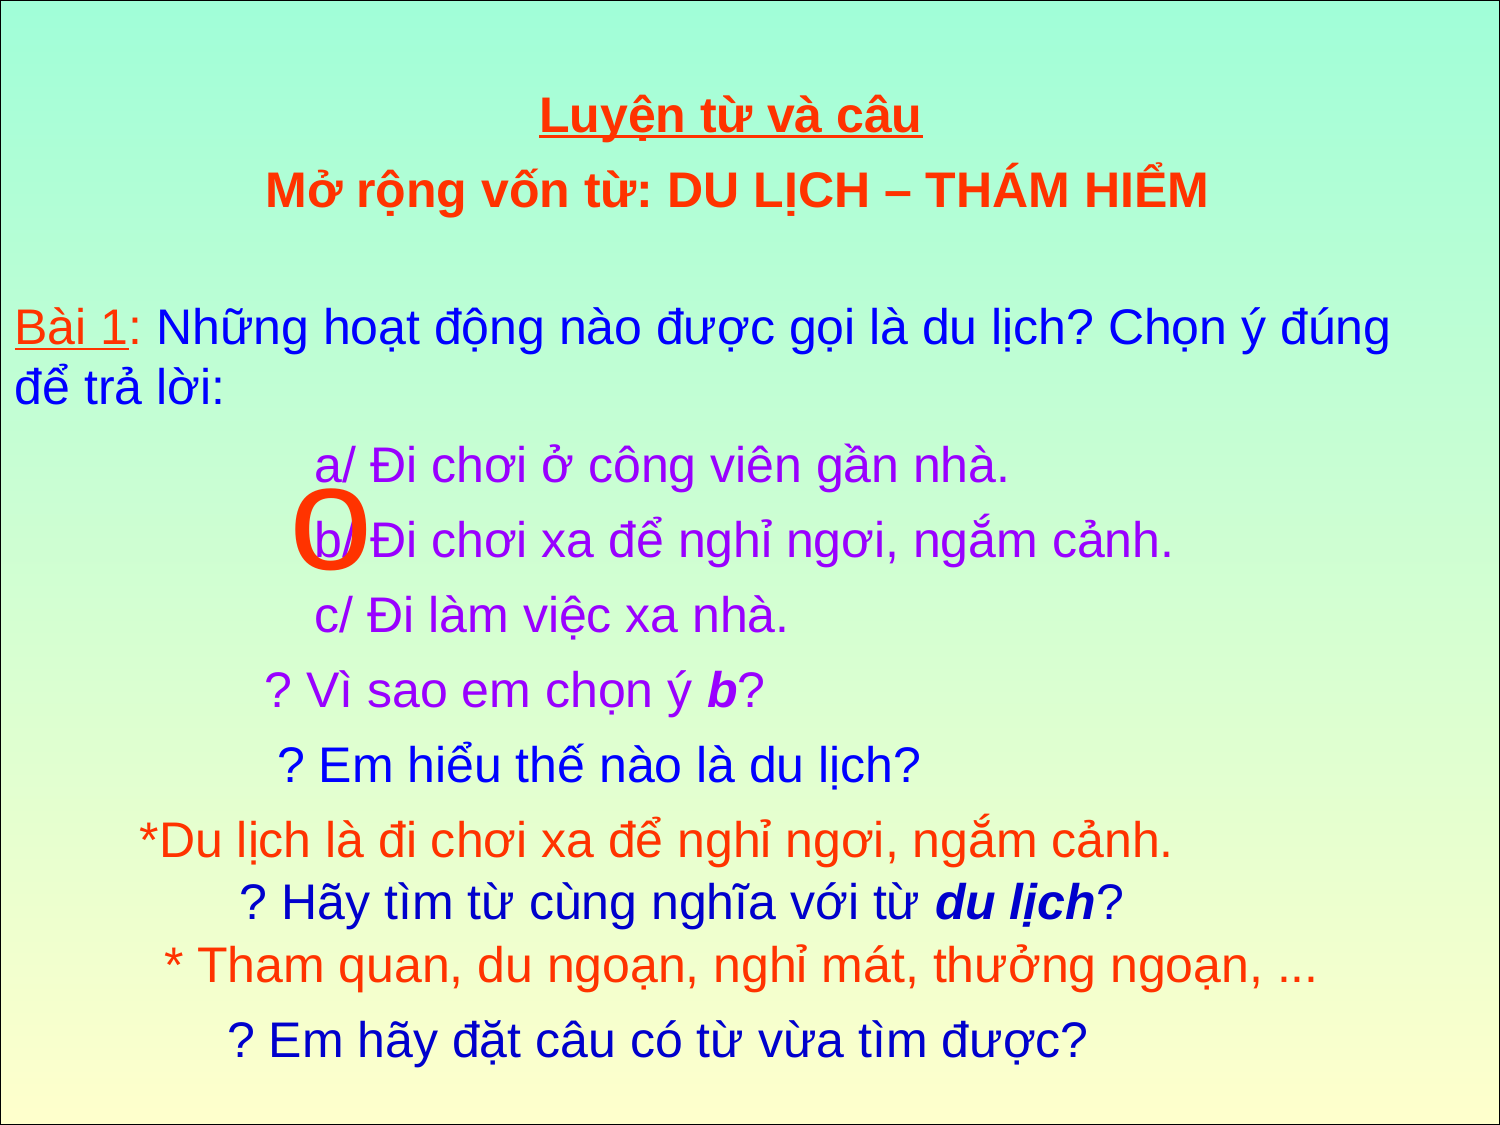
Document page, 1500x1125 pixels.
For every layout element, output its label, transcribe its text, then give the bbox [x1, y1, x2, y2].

text_box ? Hãy tìm từ cùng nghĩa với từ du lịch? [224, 862, 1338, 924]
text_box Bài 1: Những hoạt động nào được gọi là du lịch? Chọn ý đúng để trả lời: [0, 287, 1413, 423]
text_box o [275, 412, 550, 608]
text_box c/ Đi làm việc xa nhà. [299, 574, 1363, 650]
text_box *Du lịch là đi chơi xa để nghỉ ngơi, ngắm cảnh. [124, 799, 1325, 875]
text_box ? Em hãy đặt câu có từ vừa tìm được? [212, 1000, 1213, 1075]
text_box Mở rộng vốn từ: DU LỊCH – THÁM HIỂM [50, 149, 1425, 225]
text_box ? Em hiểu thế nào là du lịch? [262, 724, 1063, 799]
text_box [0, 0, 1500, 1125]
text_box b/ Đi chơi xa để nghỉ ngơi, ngắm cảnh. [550, 499, 1338, 574]
text_box Luyện từ và câu [462, 74, 1000, 150]
text_box a/ Đi chơi ở công viên gần nhà. [550, 424, 1125, 499]
text_box ? Vì sao em chọn ý b? [249, 649, 1325, 725]
text_box * Tham quan, du ngoạn, nghỉ mát, thưởng ngoạn, ... [149, 924, 1438, 1000]
